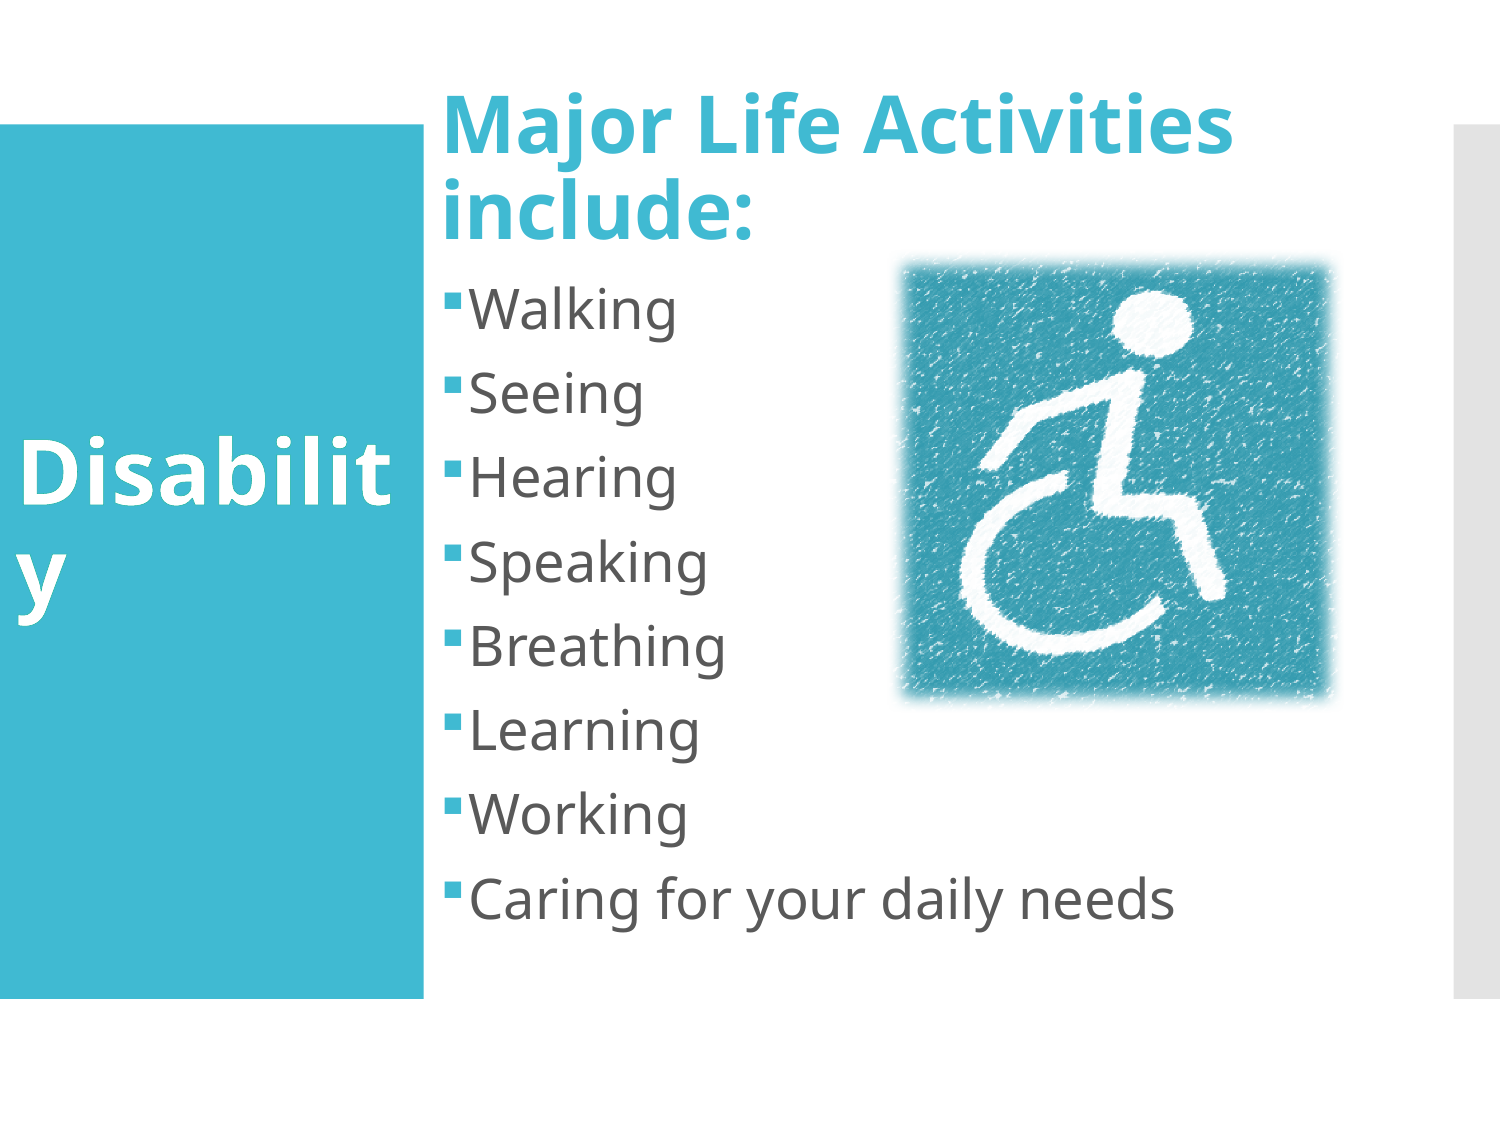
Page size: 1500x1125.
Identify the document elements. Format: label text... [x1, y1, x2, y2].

picture [887, 249, 1345, 713]
title Disability [0, 362, 425, 688]
list Major Life Activities include: Walking Seeing Hearing Speaking Breathing Learning Working Caring for your daily needs [425, 75, 1475, 1025]
